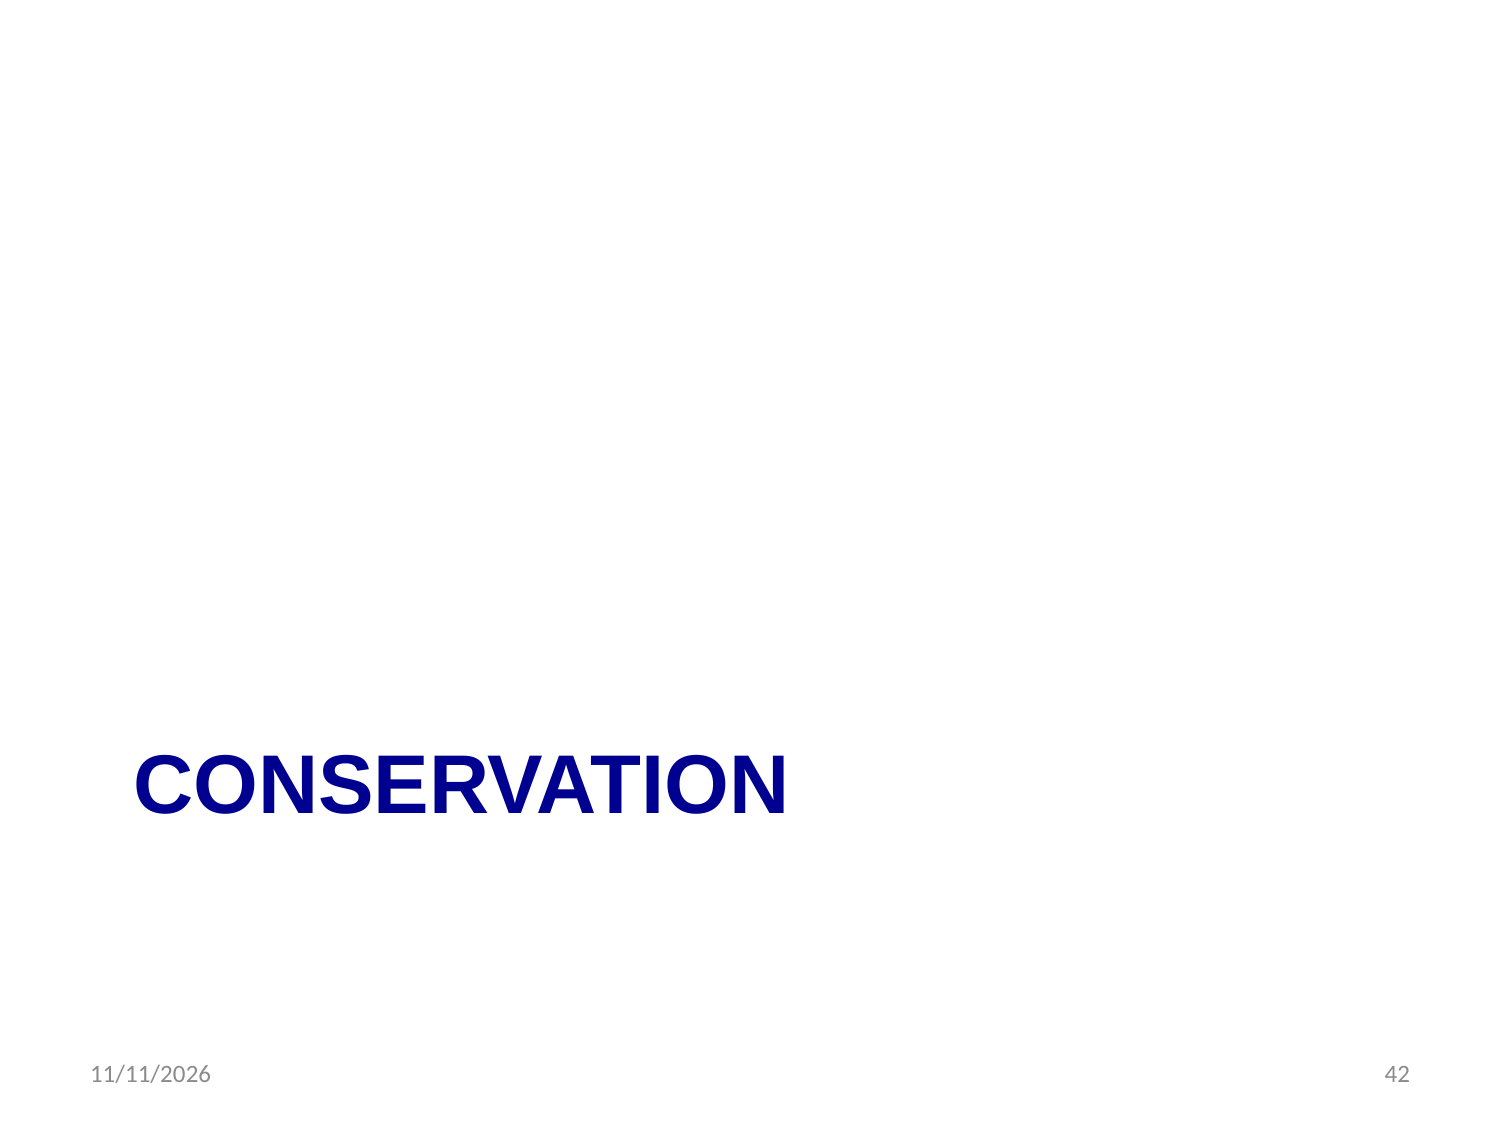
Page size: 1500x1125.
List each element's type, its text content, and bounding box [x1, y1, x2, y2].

slide_number 42 [1074, 1042, 1425, 1103]
title Conservation [118, 722, 1394, 947]
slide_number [75, 1042, 425, 1103]
